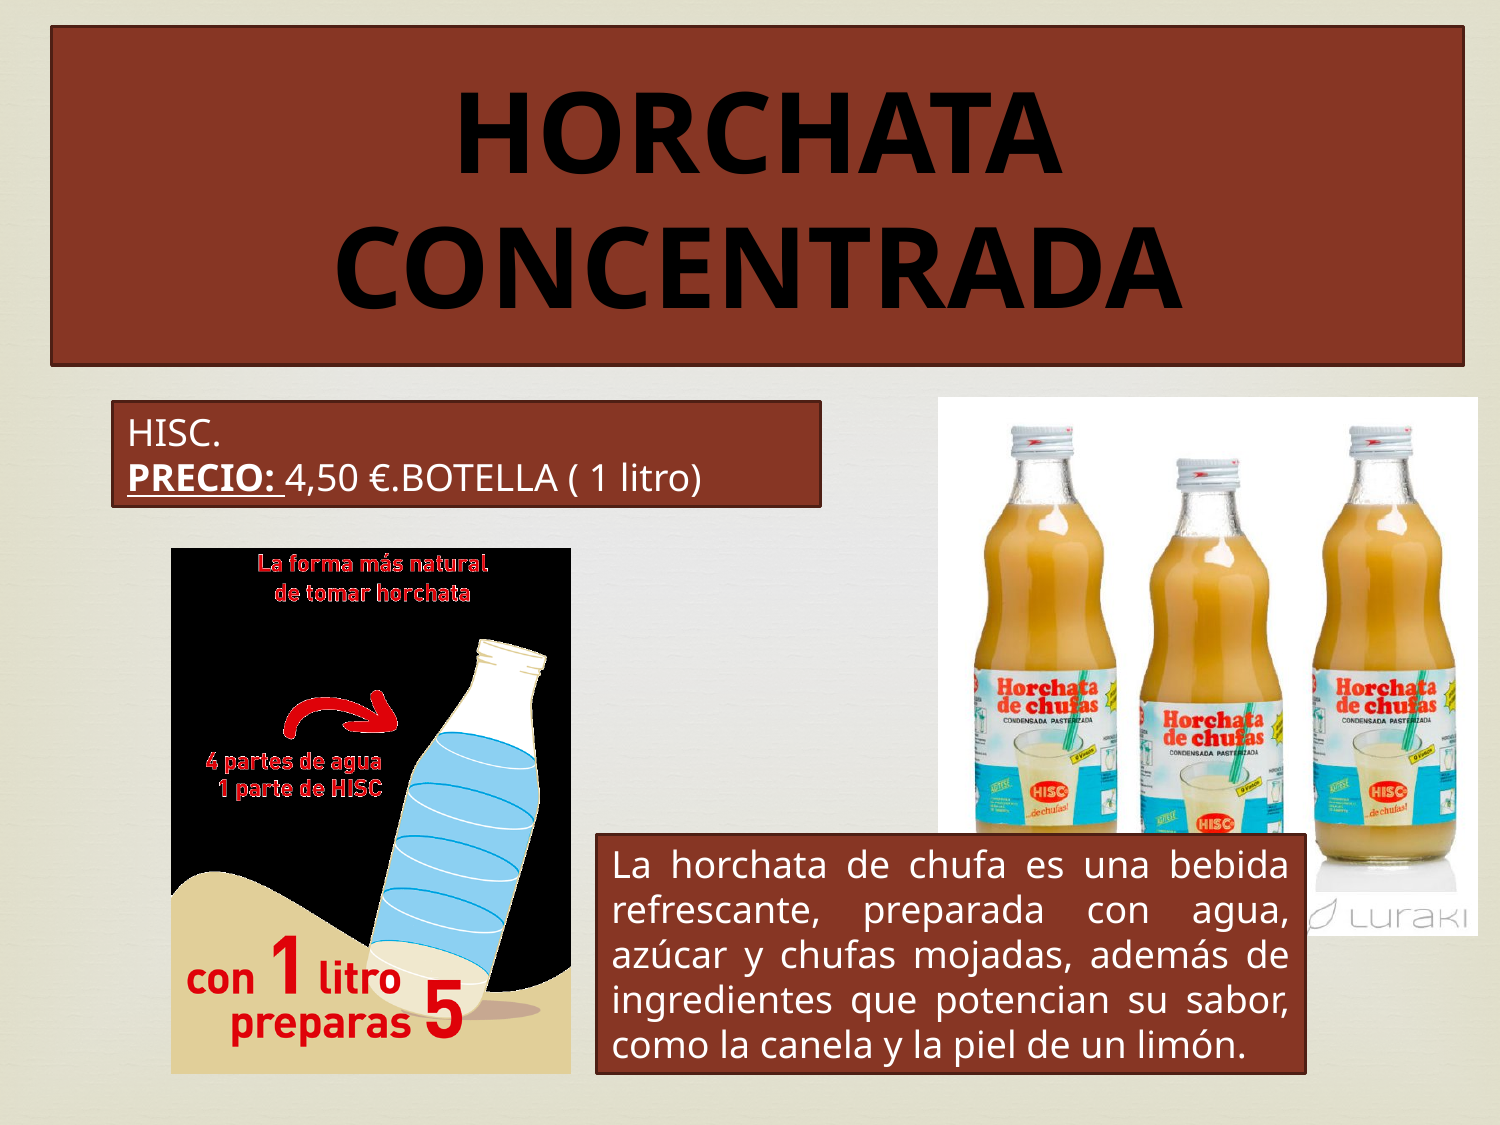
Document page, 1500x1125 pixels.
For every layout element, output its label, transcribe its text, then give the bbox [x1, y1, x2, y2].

text_box HISC. PRECIO: 4,50 €.BOTELLA ( 1 litro) [111, 400, 822, 508]
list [170, 547, 571, 1074]
picture [938, 397, 1478, 937]
text_box La horchata de chufa es una bebida refrescante, preparada con agua, azúcar y chufas mojadas, además de ingredientes que potencian su sabor, como la canela y la piel de un limón. [595, 833, 1307, 1075]
title HORCHATA CONCENTRADA [50, 25, 1465, 367]
